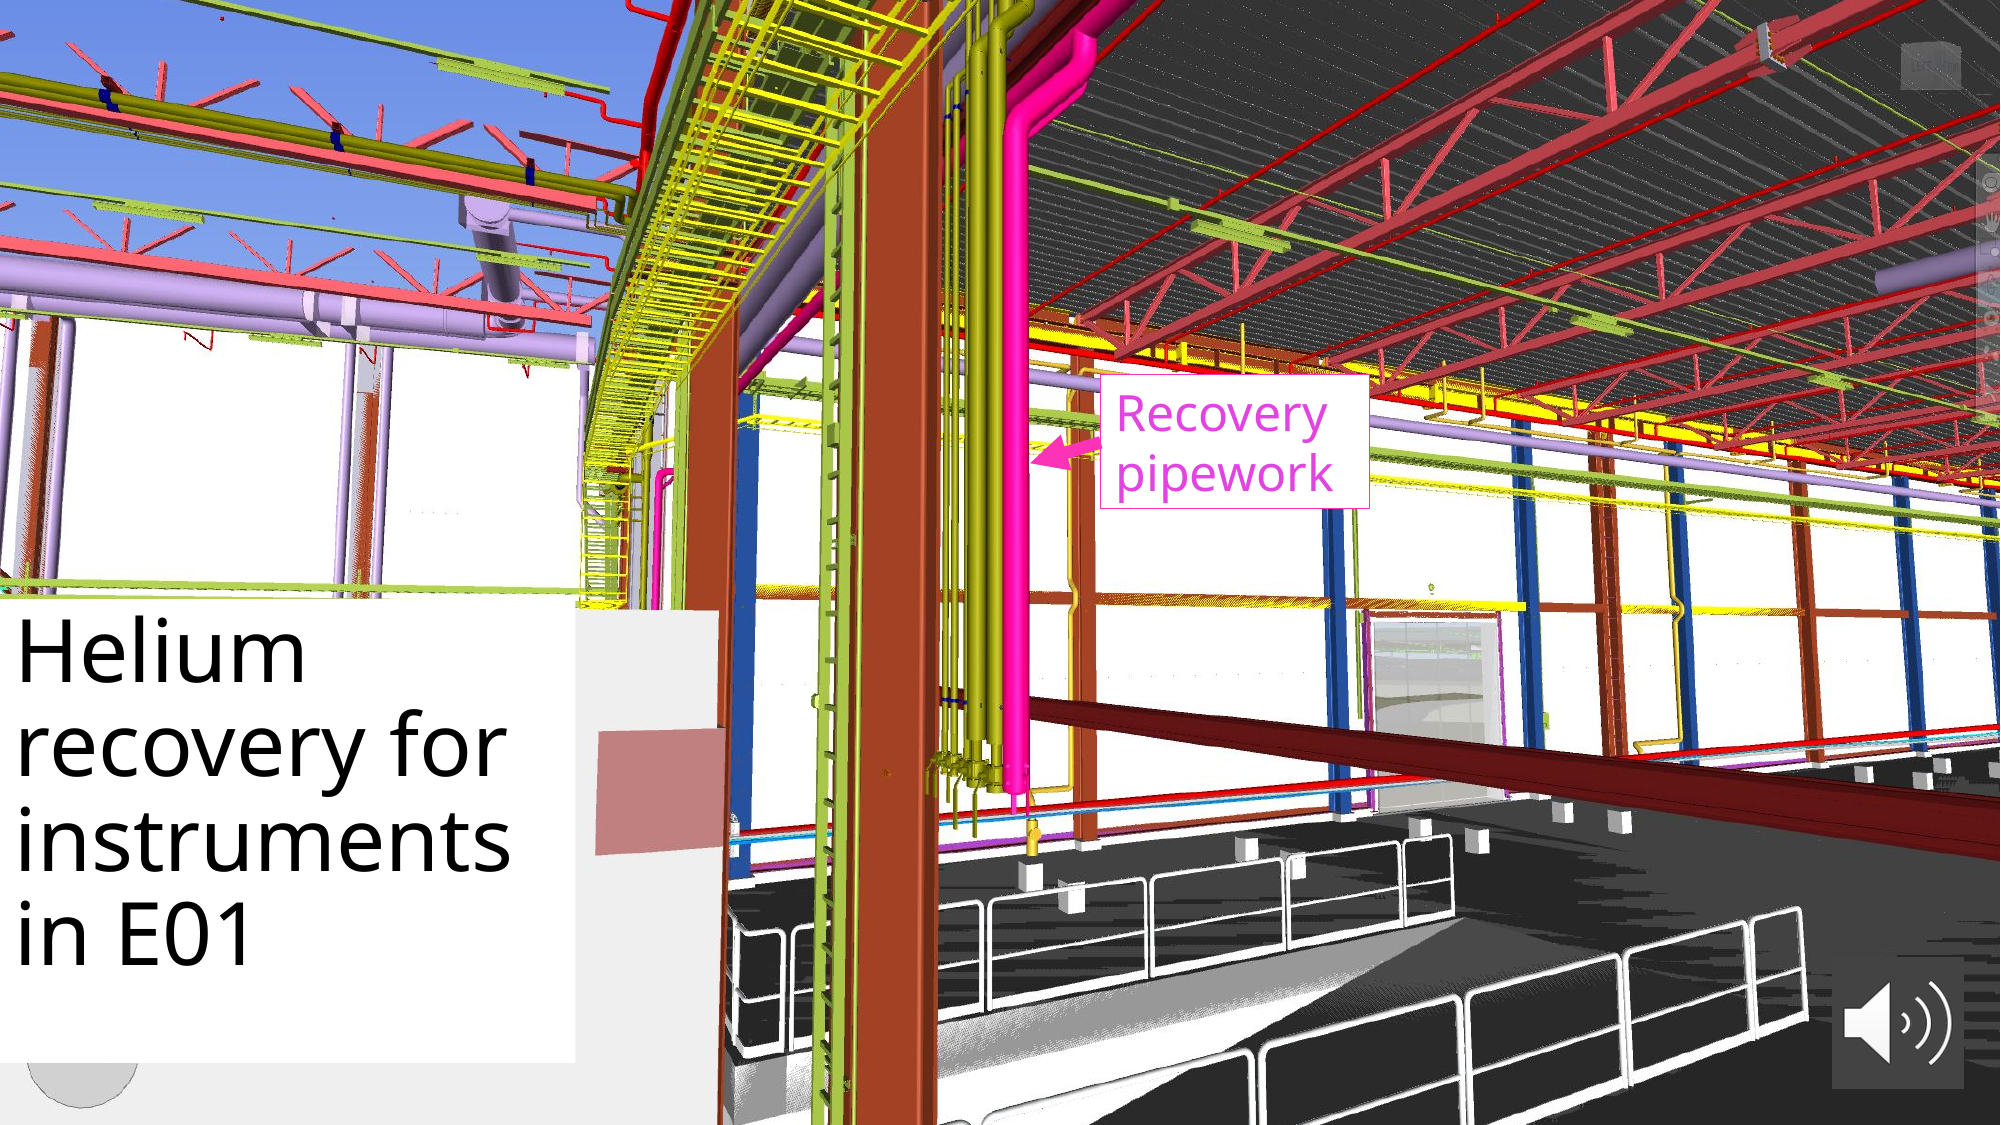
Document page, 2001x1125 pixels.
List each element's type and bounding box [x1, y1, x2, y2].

picture [0, 0, 2000, 1125]
text_box [1030, 442, 1101, 464]
